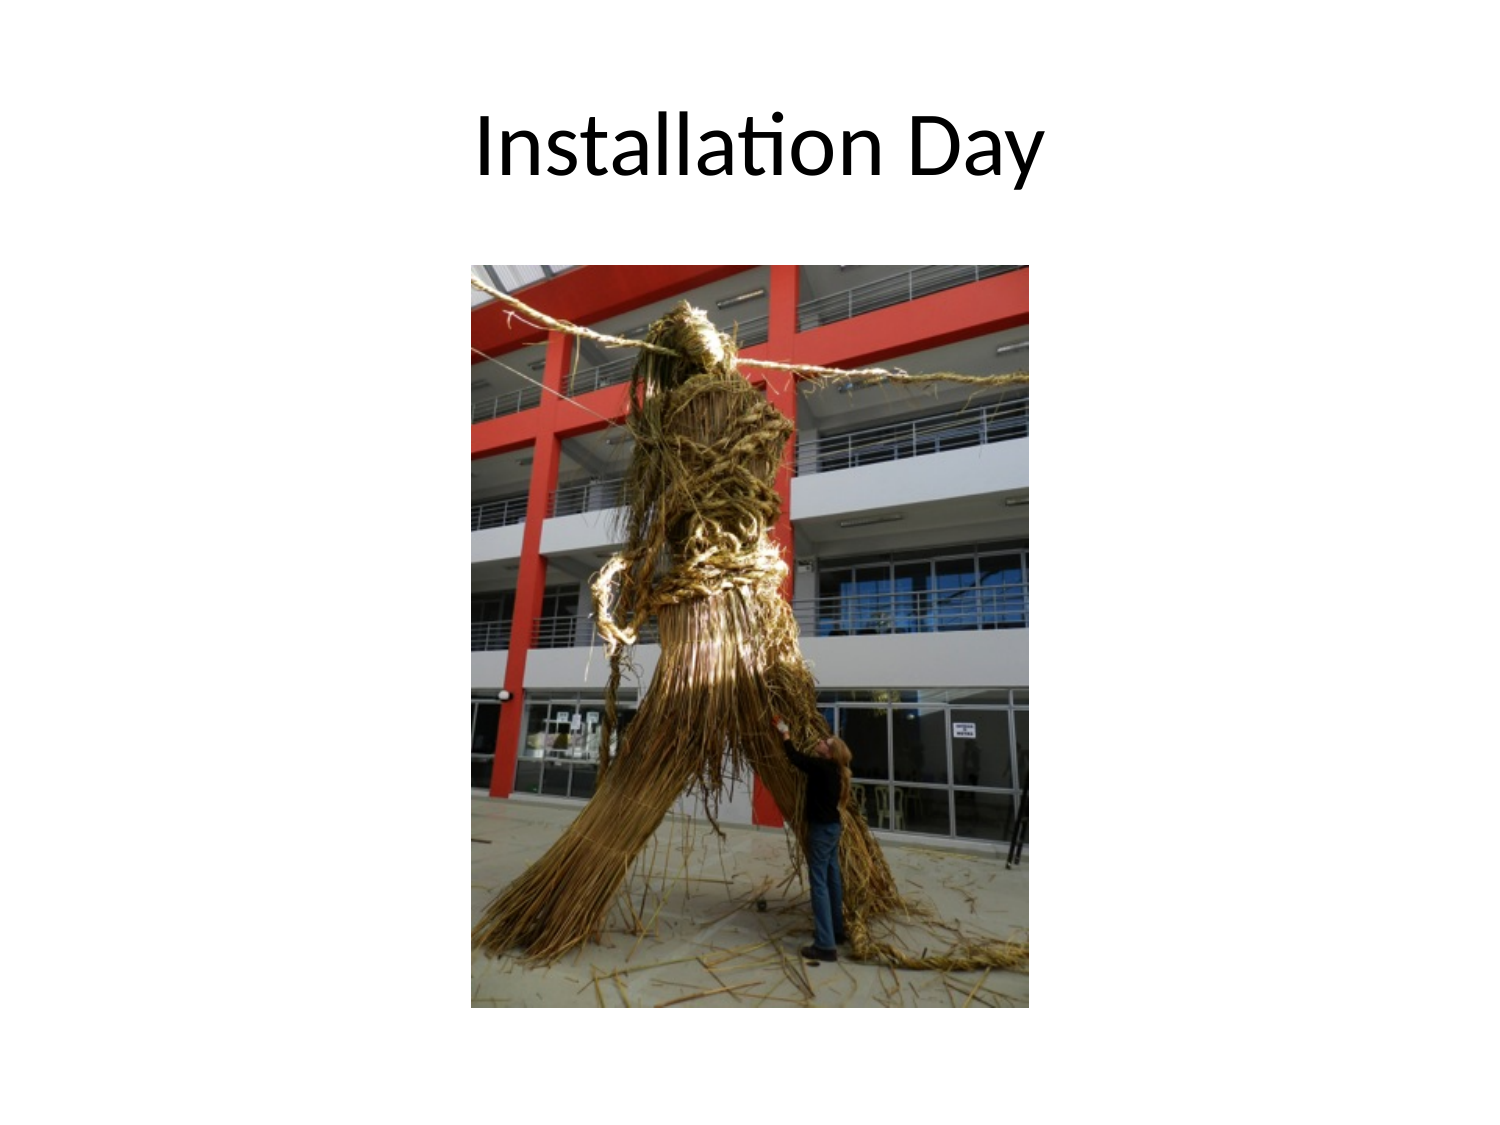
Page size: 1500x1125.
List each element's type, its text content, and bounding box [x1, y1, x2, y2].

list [74, 265, 1426, 1009]
title Installation Day [75, 45, 1425, 233]
